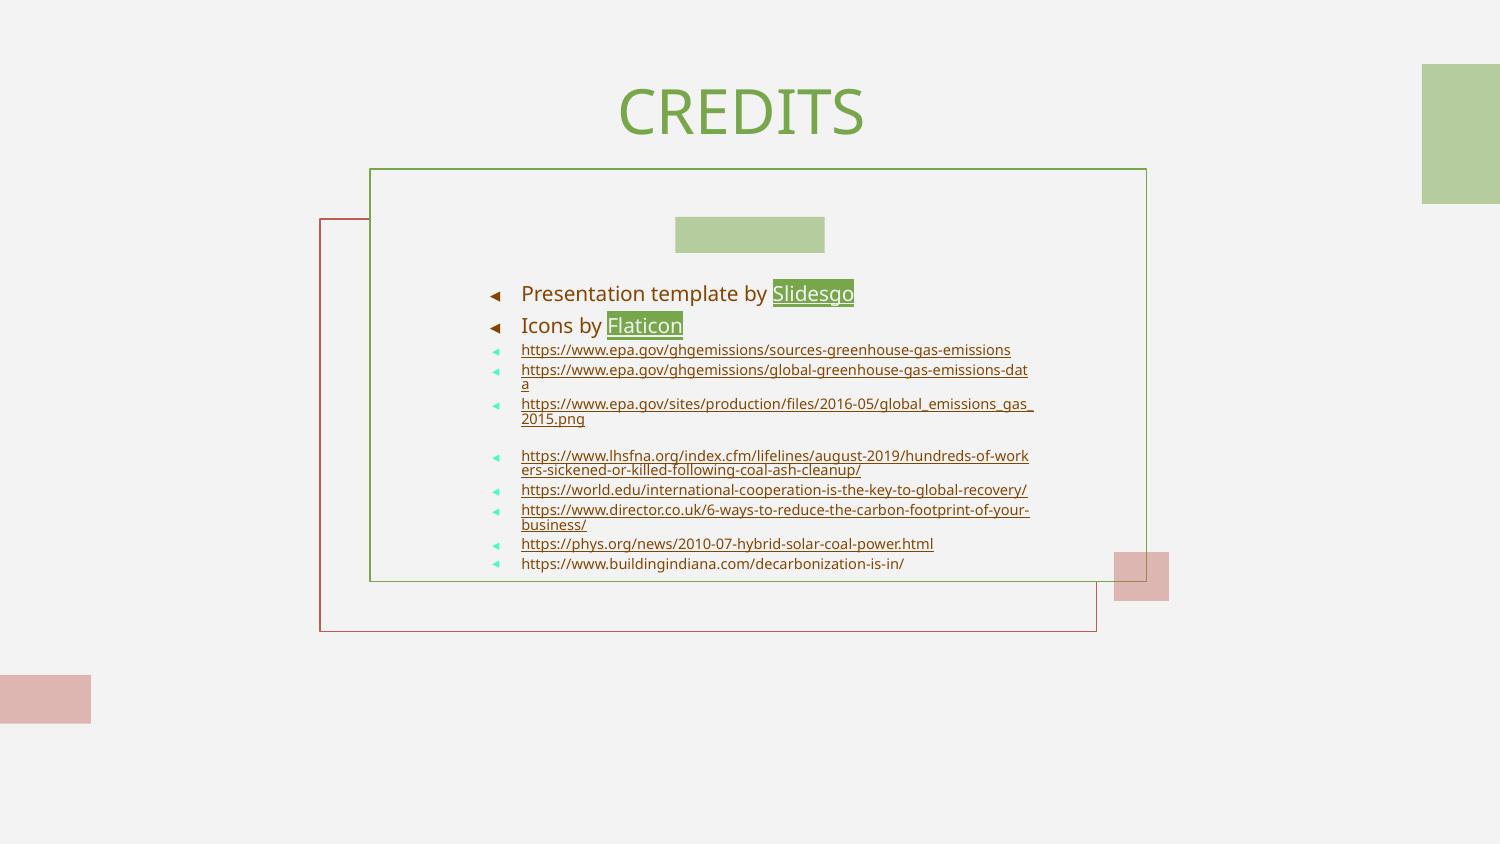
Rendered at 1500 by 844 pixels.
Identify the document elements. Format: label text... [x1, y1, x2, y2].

title CREDITS [101, 22, 1399, 162]
subtitle Presentation template by Slidesgo Icons by Flaticon https://www.epa.gov/ghgemissions/sources-greenhouse-gas-emissions https://www.epa.gov/ghgemissions/global-greenhouse-gas-emissions-data https://www.epa.gov/sites/production/files/2016-05/global_emissions_gas_2015.png https://www.lhsfna.org/index.cfm/lifelines/august-2019/hundreds-of-workers-sickened-or-killed-following-coal-ash-cleanup/ https://world.edu/international-cooperation-is-the-key-to-global-recovery/ https://www.director.co.uk/6-ways-to-reduce-the-carbon-footprint-of-your-business/ https://phys.org/news/2010-07-hybrid-solar-coal-power.html https://www.buildingindiana.com/decarbonization-is-in/ [466, 229, 1050, 497]
text_box [1421, 64, 1500, 204]
text_box [369, 169, 1147, 582]
text_box [319, 219, 1097, 632]
text_box [0, 674, 91, 724]
text_box [675, 216, 825, 253]
text_box [1113, 552, 1169, 601]
